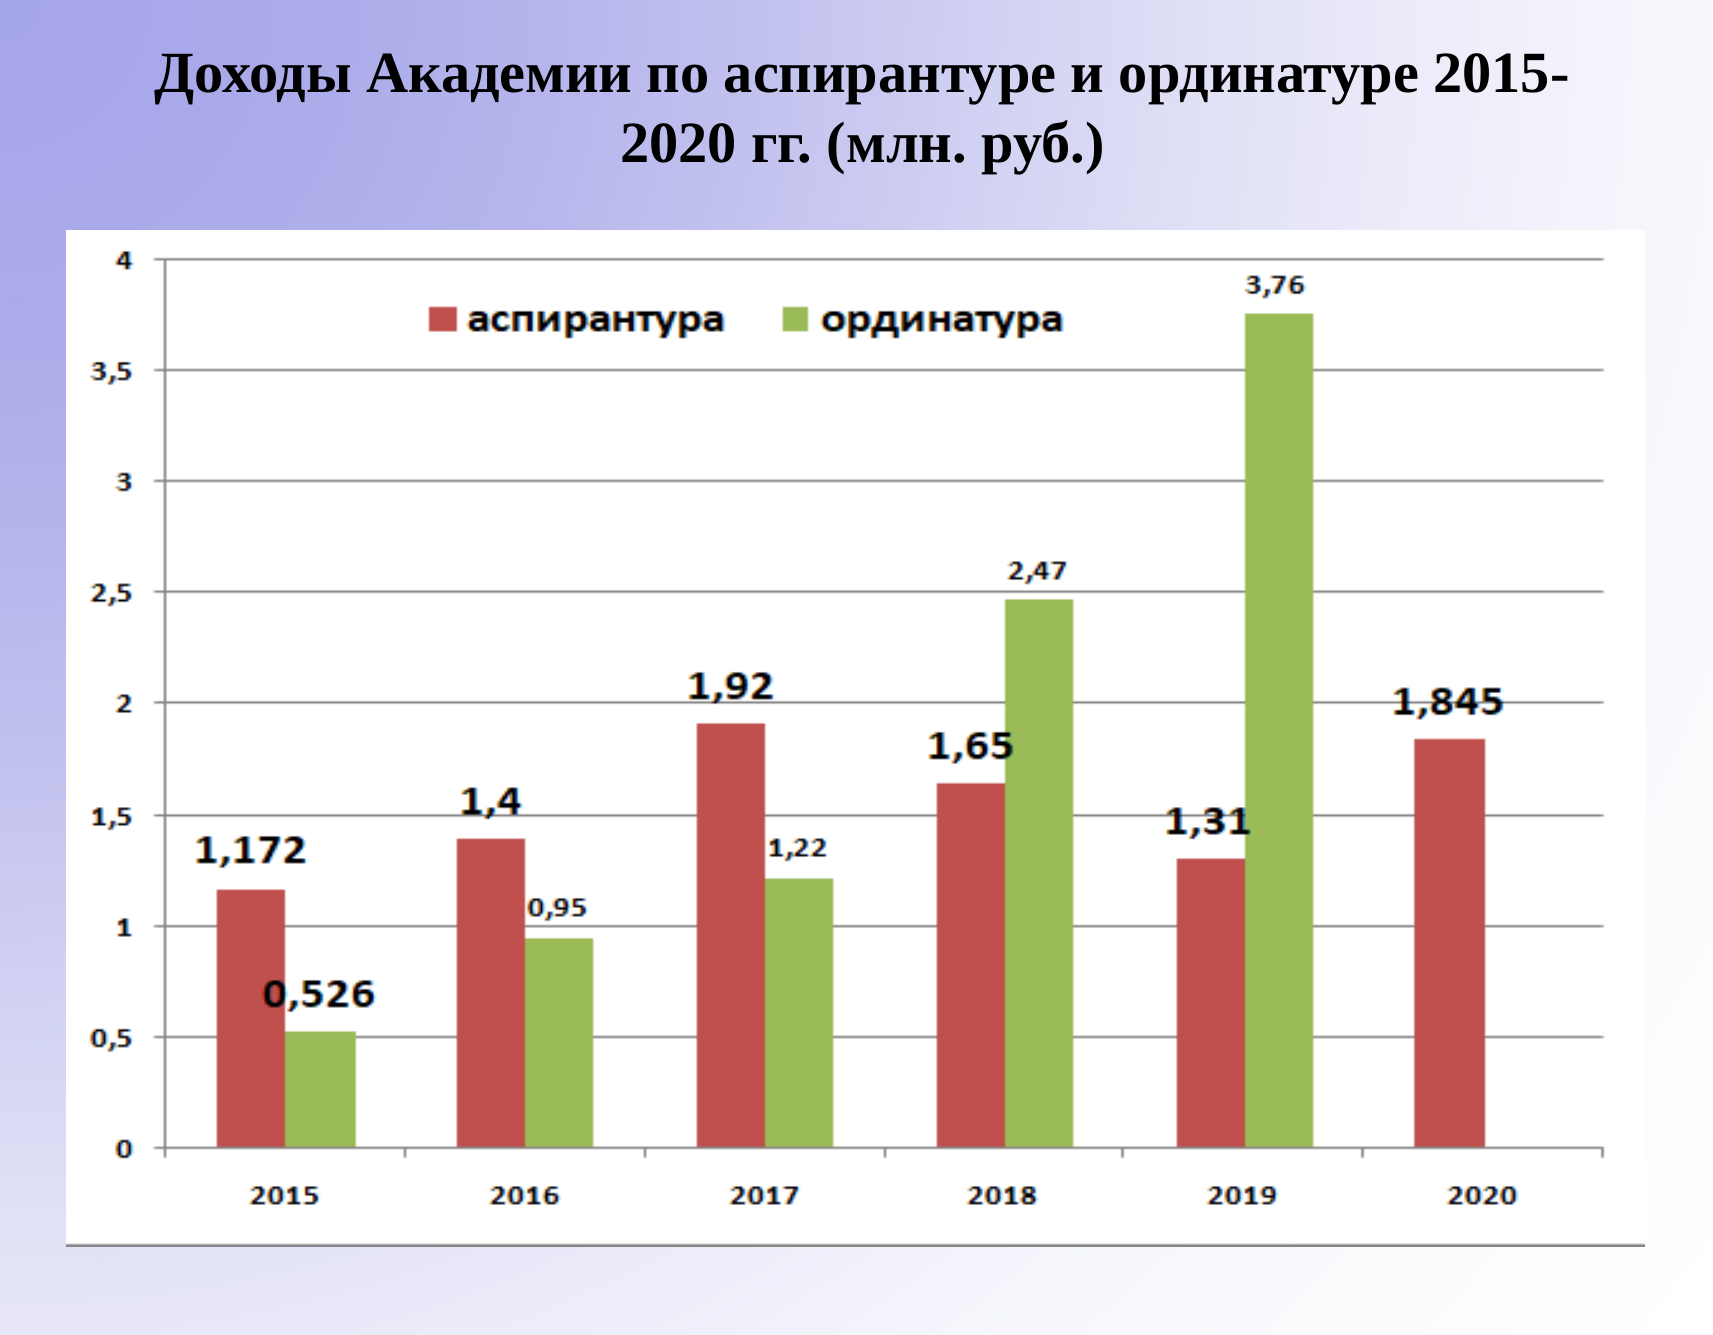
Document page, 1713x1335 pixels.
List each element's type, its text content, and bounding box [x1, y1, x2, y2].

picture [0, 0, 1713, 1335]
text_box Доходы Академии по аспирантуре и ординатуре 2015-2020 гг. (млн. руб.) [131, 29, 1594, 178]
